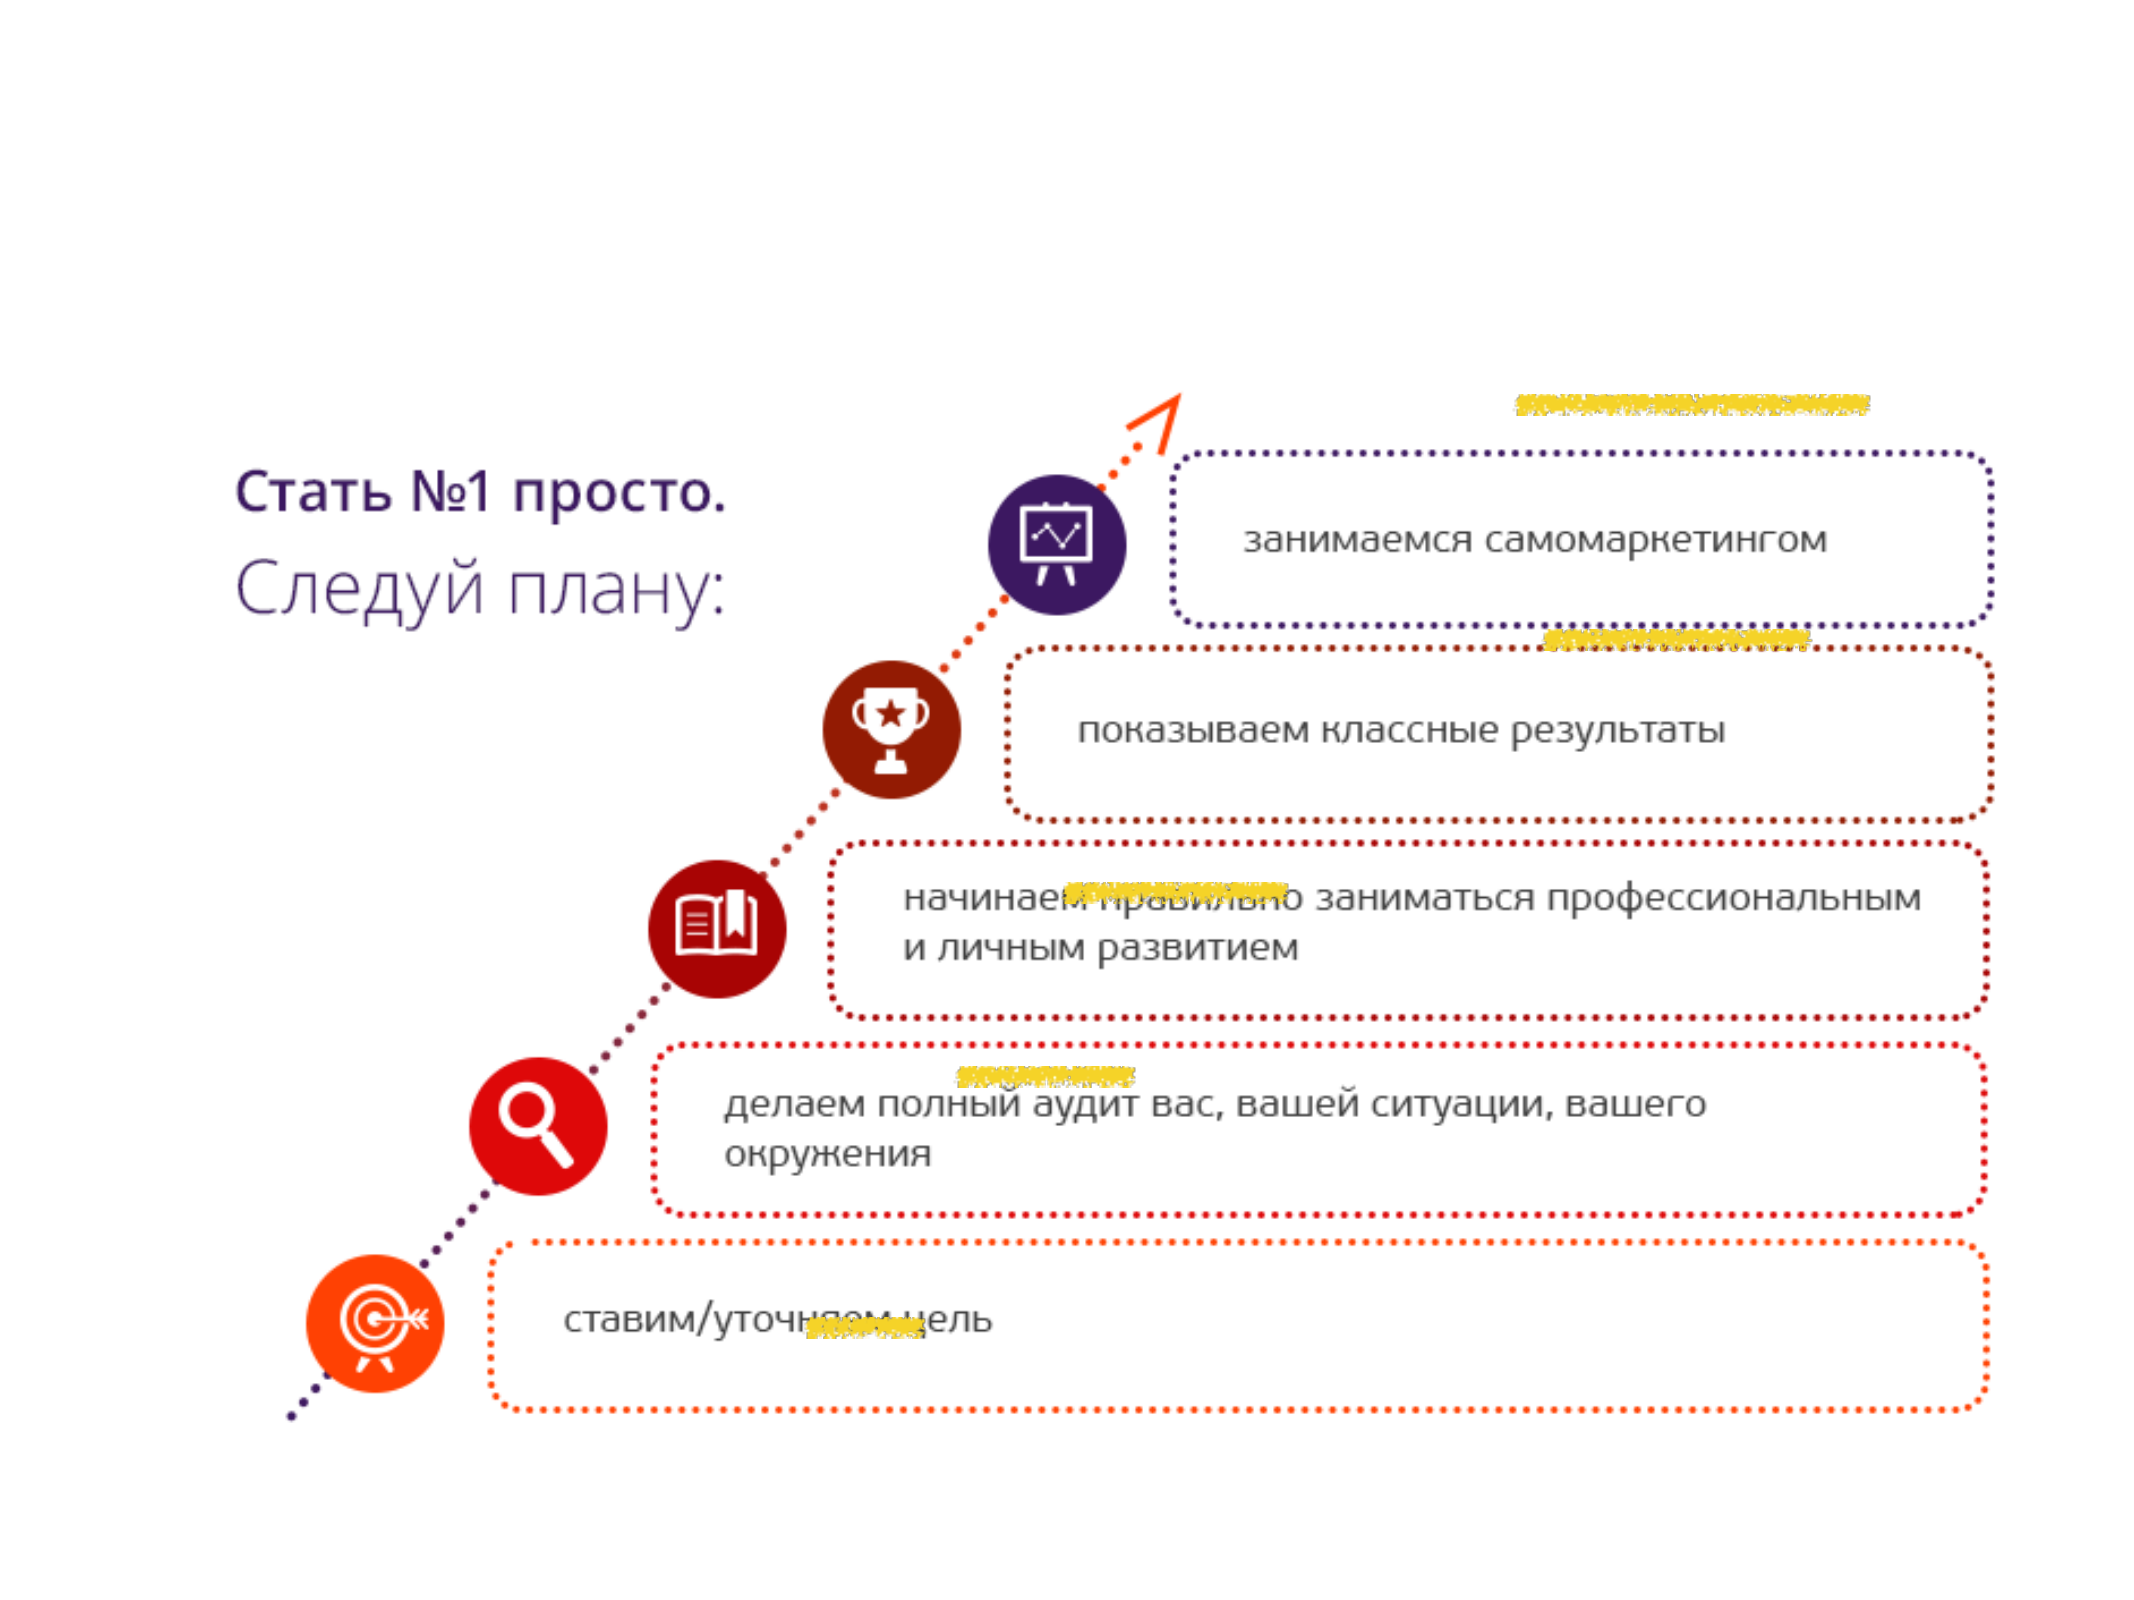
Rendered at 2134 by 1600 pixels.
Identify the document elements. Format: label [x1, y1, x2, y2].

picture [121, 362, 2097, 1458]
